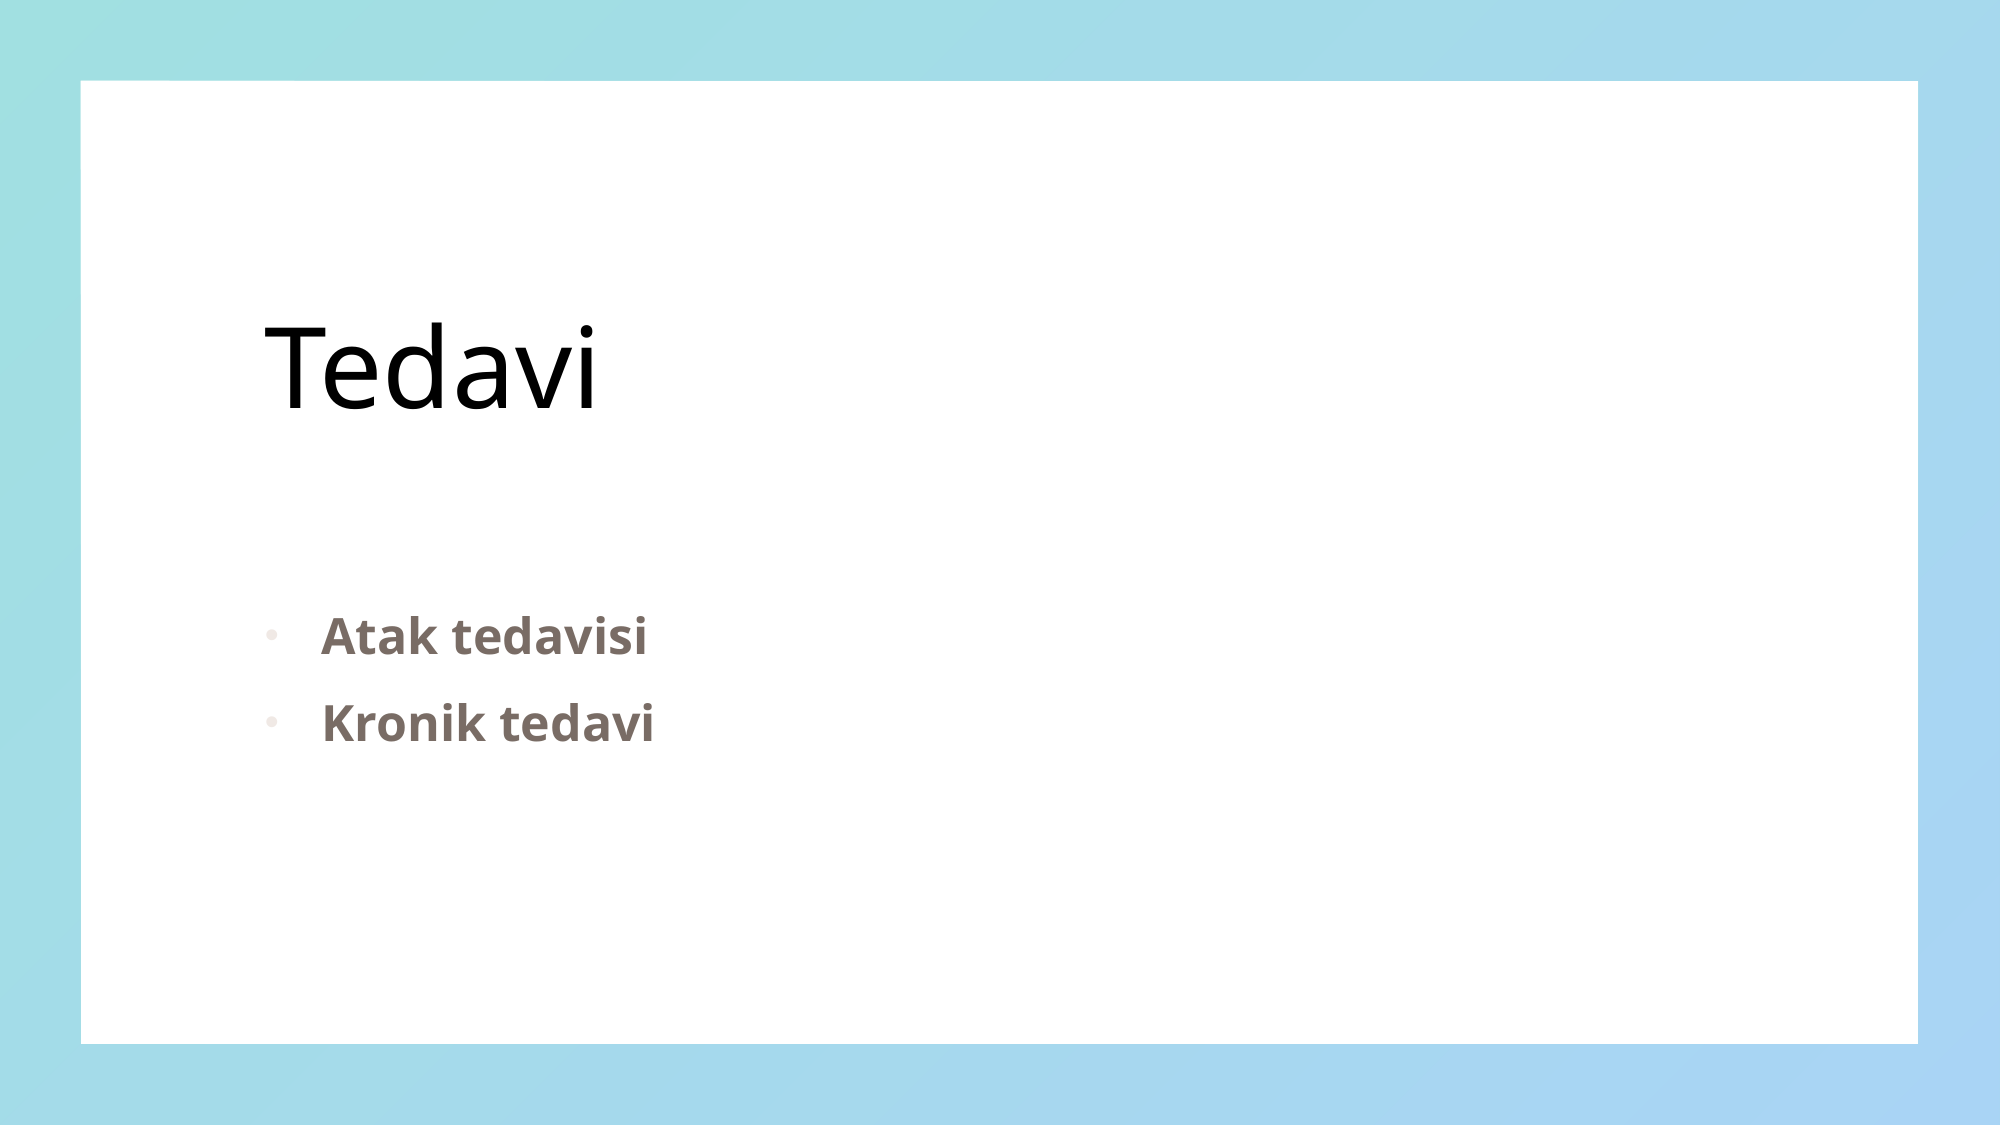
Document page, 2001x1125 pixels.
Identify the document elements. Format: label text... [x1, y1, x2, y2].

subtitle Atak tedavisi Kronik tedavi [249, 590, 1750, 863]
title Tedavi [249, 184, 1750, 576]
